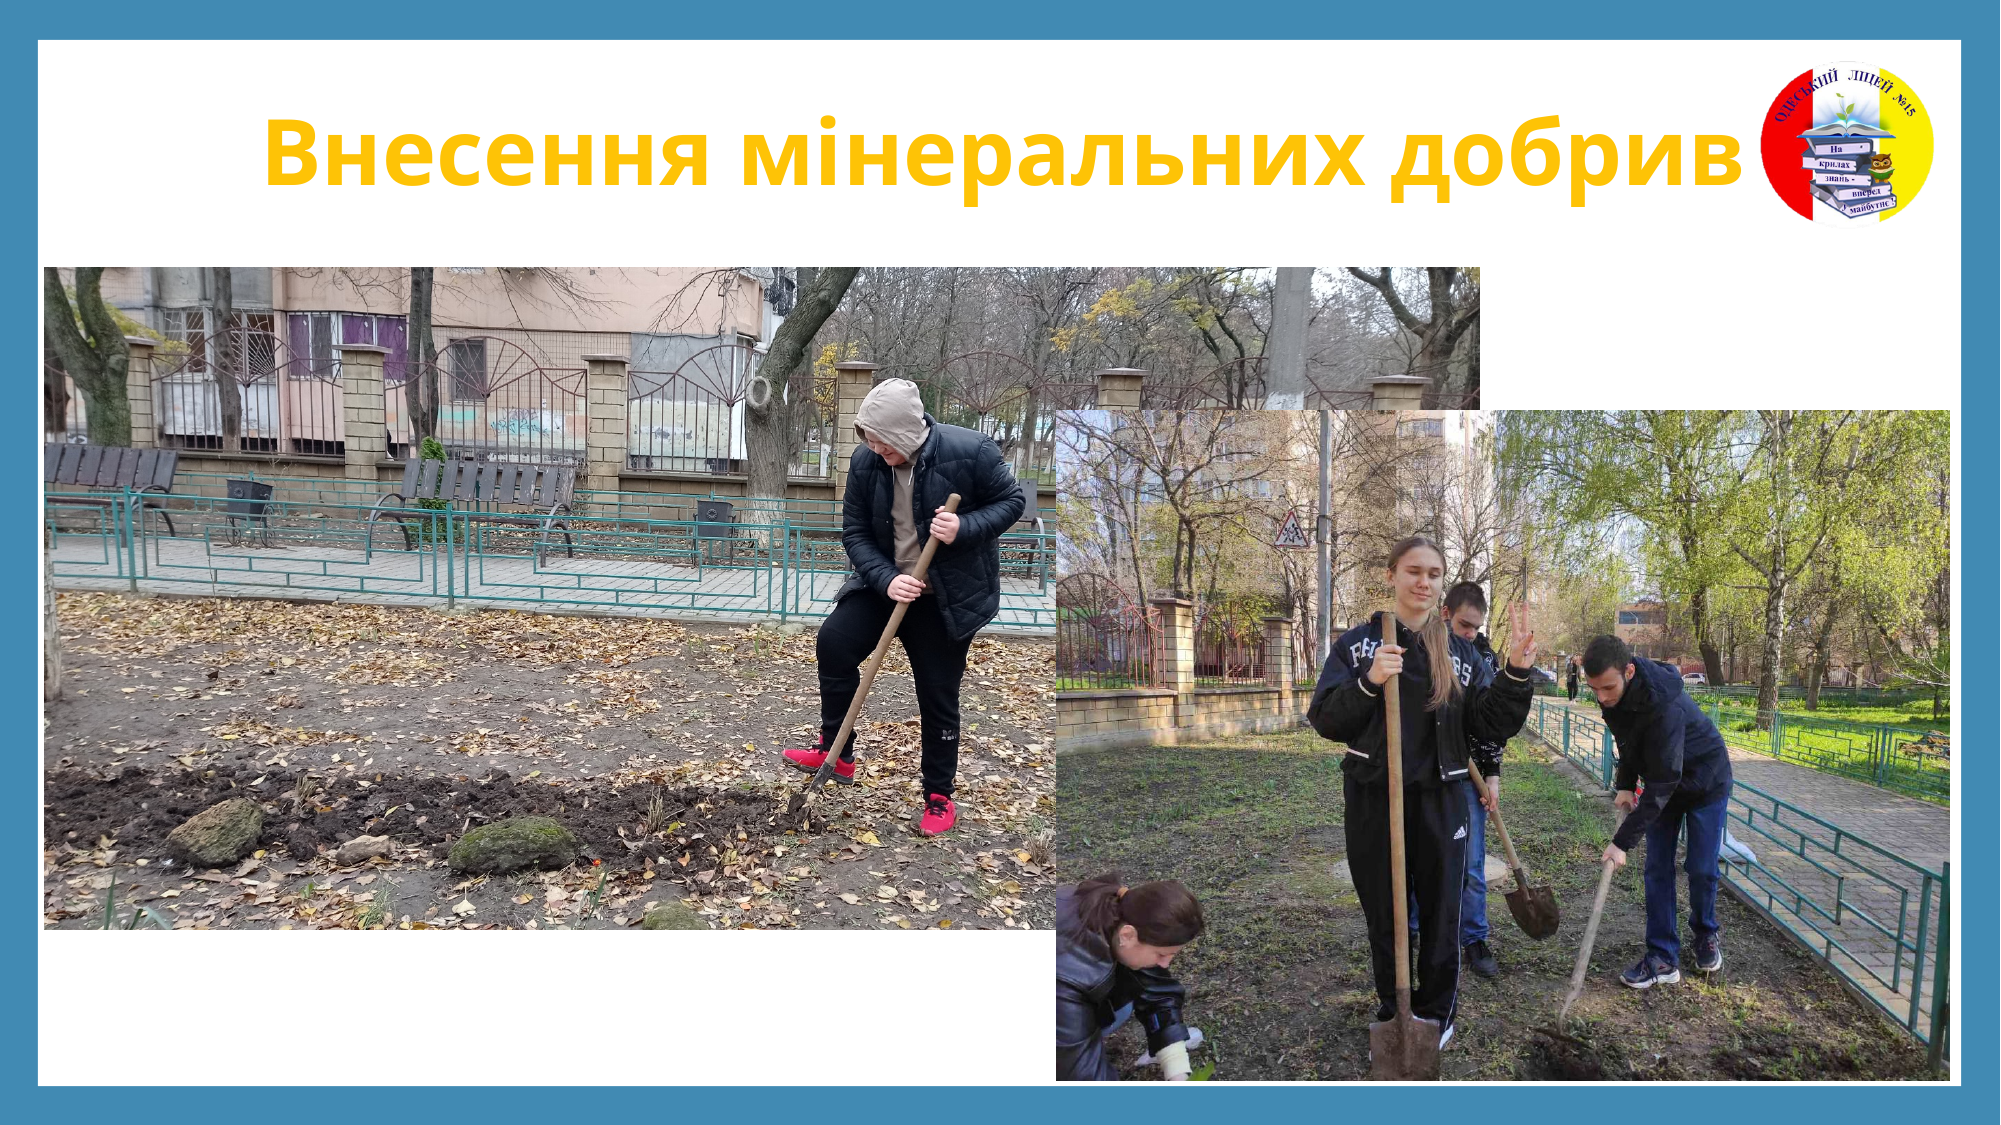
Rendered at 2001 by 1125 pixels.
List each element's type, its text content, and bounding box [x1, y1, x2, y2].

title Внесення мінеральних добрив [57, 44, 1950, 268]
picture [1757, 60, 1935, 230]
picture [1055, 409, 1951, 1081]
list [44, 266, 1480, 930]
